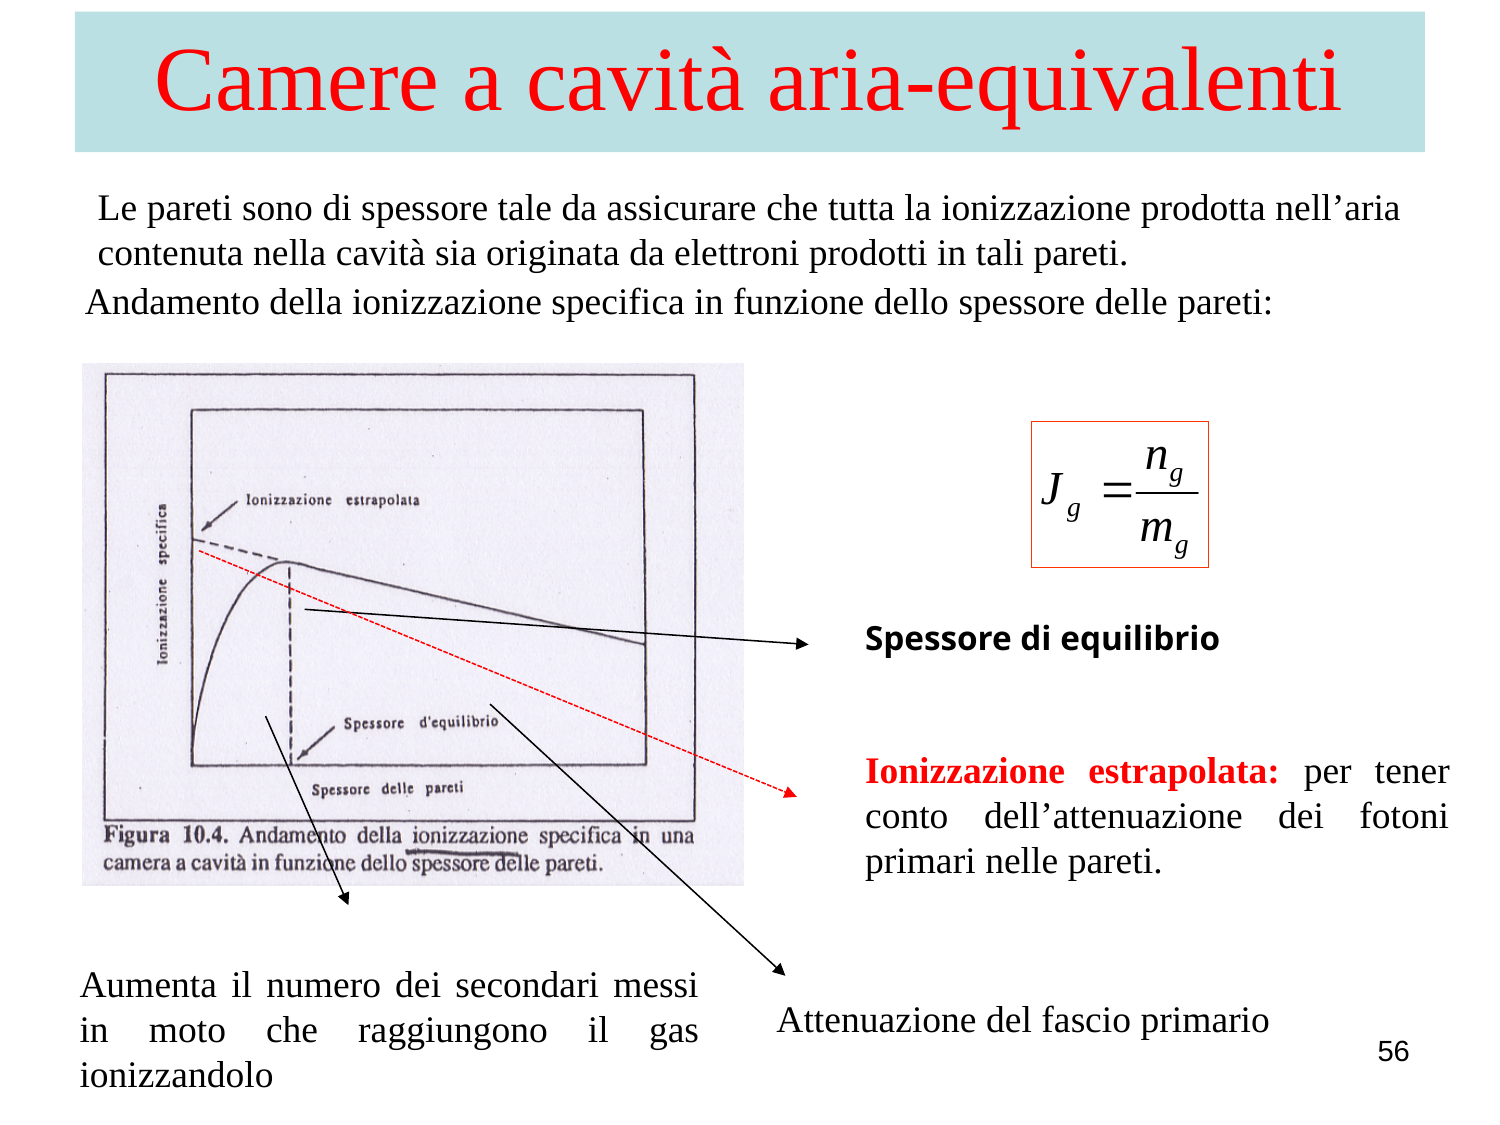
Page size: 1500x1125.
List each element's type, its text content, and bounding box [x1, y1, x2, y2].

text_box [696, 894, 786, 976]
text_box Camere a cavità aria-equivalenti [74, 11, 1425, 153]
text_box Ionizzazione estrapolata: per tener conto dell’attenuazione dei fotoni primari nelle pareti. [850, 738, 1465, 888]
text_box Aumenta il numero dei secondari messi in moto che raggiungono il gas ionizzandolo [64, 952, 715, 1102]
text_box Le pareti sono di spessore tale da assicurare che tutta la ionizzazione prodotta nell’aria contenuta nella cavità sia originata da elettroni prodotti in tali pareti. [83, 175, 1418, 281]
text_box [776, 786, 797, 798]
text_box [1031, 421, 1210, 569]
slide_number 56 [1074, 1024, 1426, 1103]
picture [81, 362, 744, 886]
text_box [337, 894, 349, 906]
text_box Attenuazione del fascio primario [761, 987, 1412, 1048]
text_box Spessore di equilibrio [850, 609, 1500, 664]
text_box [749, 637, 809, 650]
text_box Andamento della ionizzazione specifica in funzione dello spessore delle pareti: [70, 269, 1388, 330]
